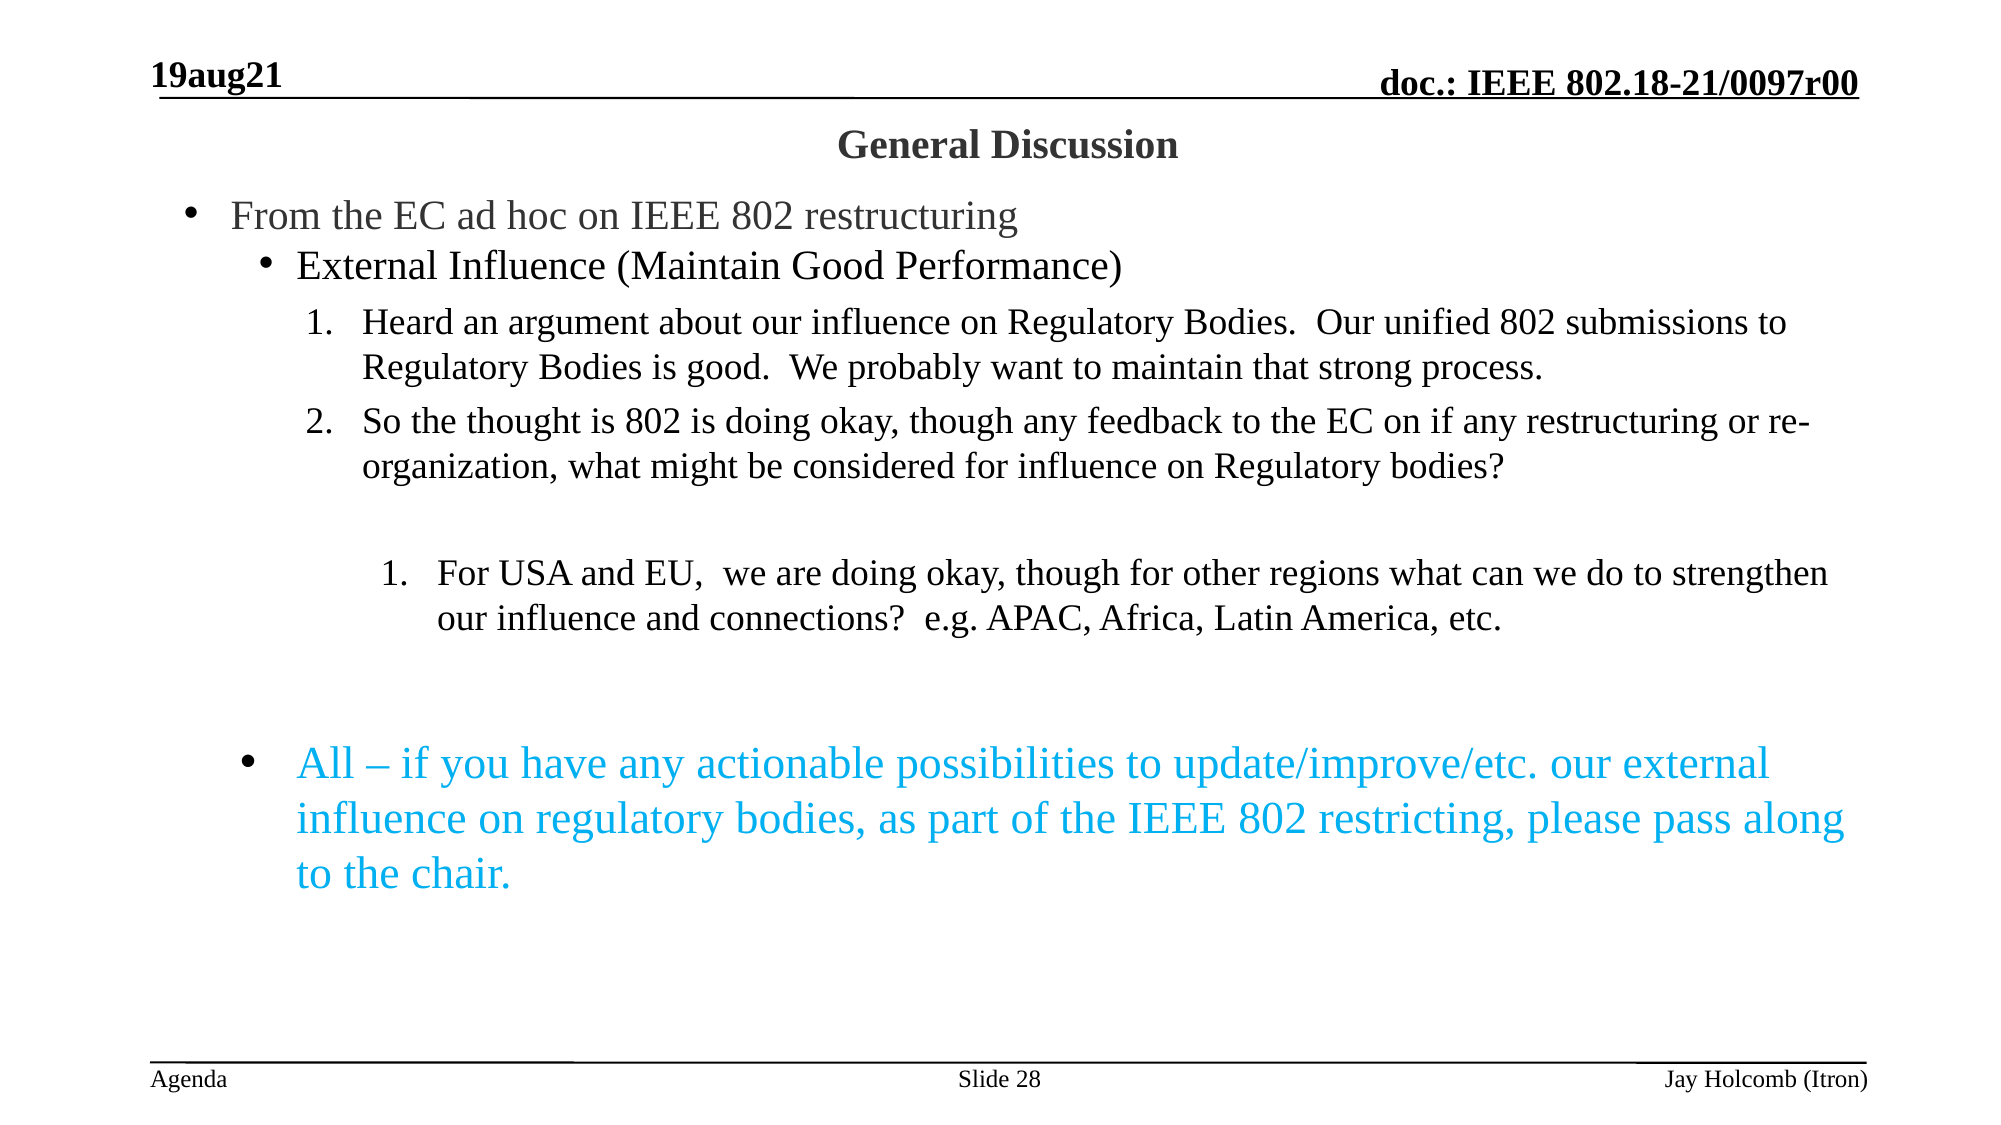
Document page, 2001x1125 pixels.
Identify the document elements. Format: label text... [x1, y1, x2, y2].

list From the EC ad hoc on IEEE 802 restructuring External Influence (Maintain Good Performance) Heard an argument about our influence on Regulatory Bodies. Our unified 802 submissions to Regulatory Bodies is good. We probably want to maintain that strong process. So the thought is 802 is doing okay, though any feedback to the EC on if any restructuring or re-organization, what might be considered for influence on Regulatory bodies? For USA and EU, we are doing okay, though for other regions what can we do to strengthen our influence and connections? e.g. APAC, Africa, Latin America, etc. All – if you have any actionable possibilities to update/improve/etc. our external influence on regulatory bodies, as part of the IEEE 802 restricting, please pass along to the chair. [149, 179, 1869, 1051]
title General Discussion [364, 103, 1652, 180]
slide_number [149, 49, 651, 95]
footer Jay Holcomb (Itron) [1171, 1061, 1869, 1093]
slide_number Slide 28 [933, 1061, 1067, 1123]
